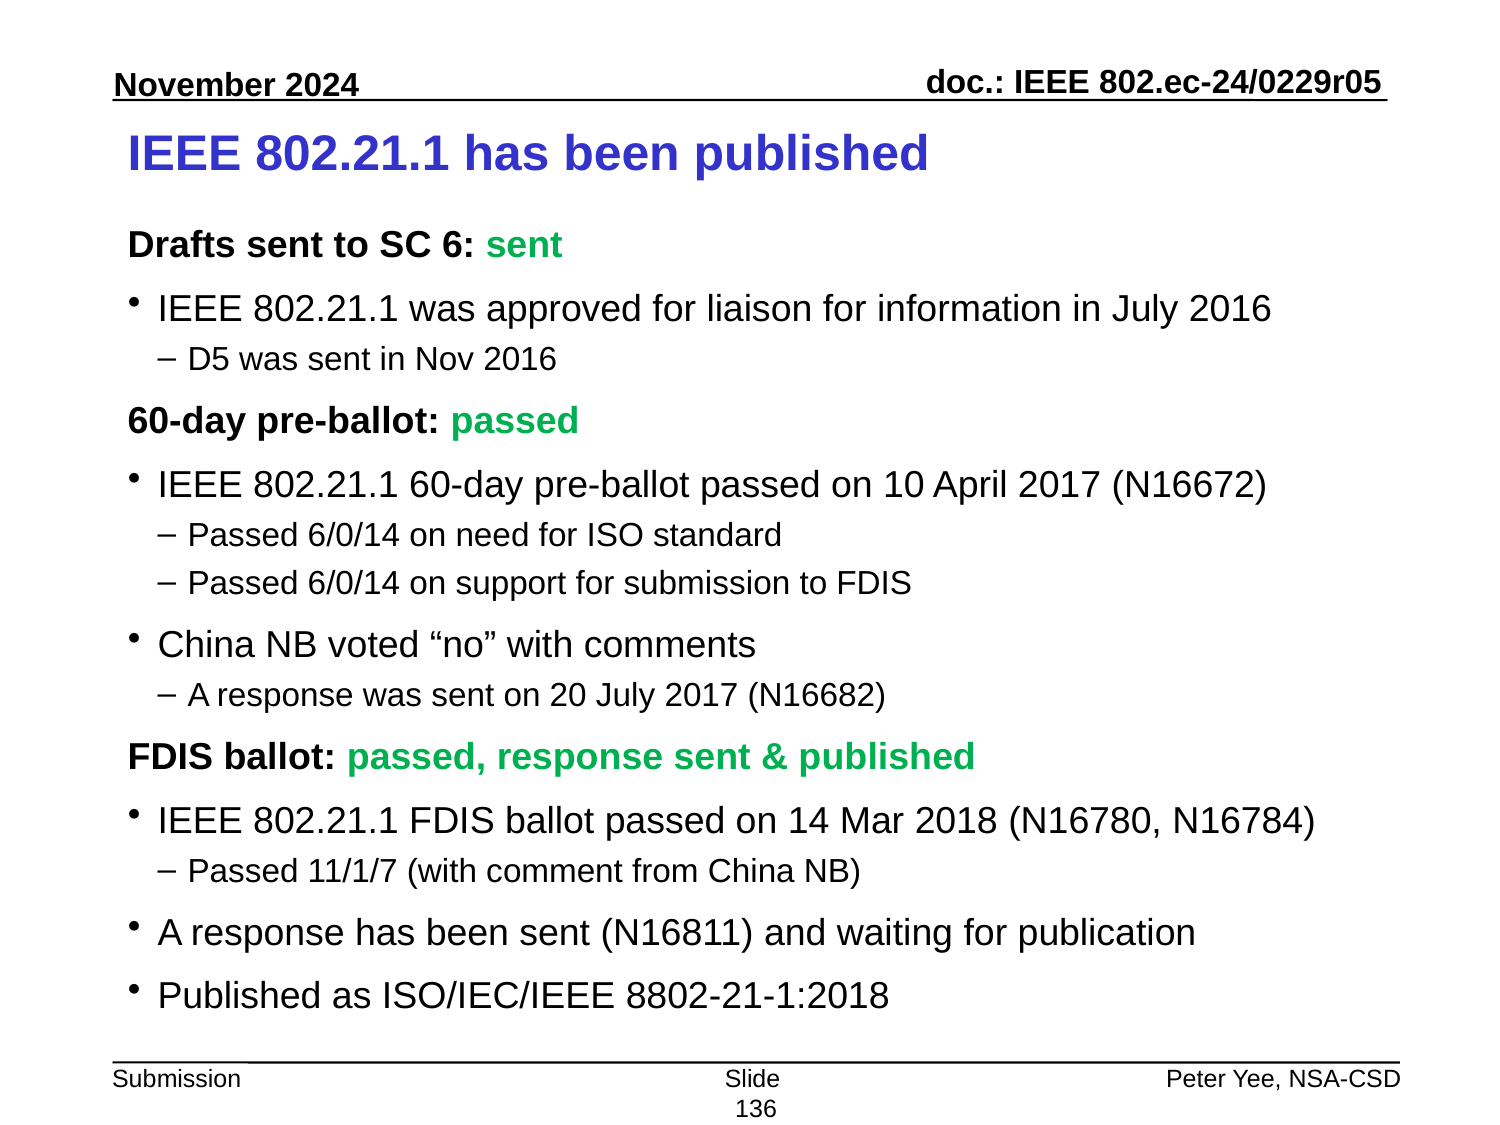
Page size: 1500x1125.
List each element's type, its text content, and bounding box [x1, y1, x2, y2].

list Drafts sent to SC 6: sent IEEE 802.21.1 was approved for liaison for information in July 2016 D5 was sent in Nov 2016 60-day pre-ballot: passed IEEE 802.21.1 60-day pre-ballot passed on 10 April 2017 (N16672) Passed 6/0/14 on need for ISO standard Passed 6/0/14 on support for submission to FDIS China NB voted “no” with comments A response was sent on 20 July 2017 (N16682) FDIS ballot: passed, response sent & published IEEE 802.21.1 FDIS ballot passed on 14 Mar 2018 (N16780, N16784) Passed 11/1/7 (with comment from China NB) A response has been sent (N16811) and waiting for publication Published as ISO/IEC/IEEE 8802-21-1:2018 [112, 212, 1388, 888]
slide_number Slide 136 [709, 1061, 803, 1093]
title IEEE 802.21.1 has been published [112, 112, 1388, 212]
footer Peter Yee, NSA-CSD [1164, 1061, 1402, 1093]
